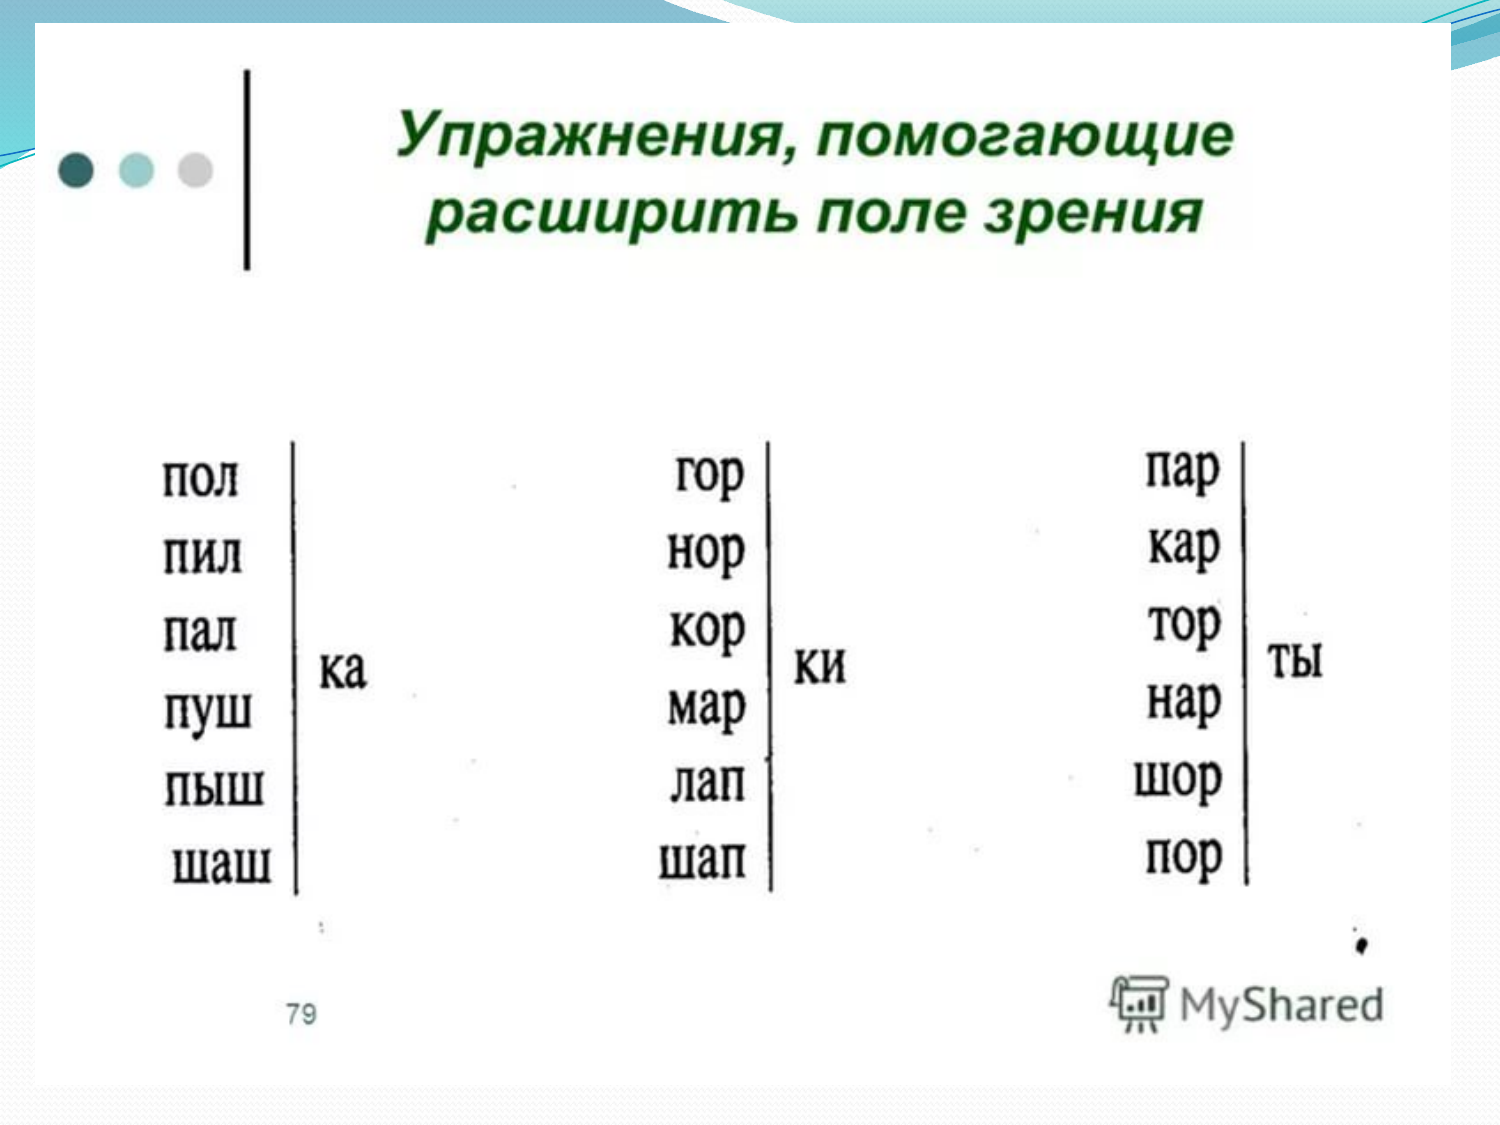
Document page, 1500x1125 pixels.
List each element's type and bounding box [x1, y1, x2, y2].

list [34, 23, 1451, 1085]
